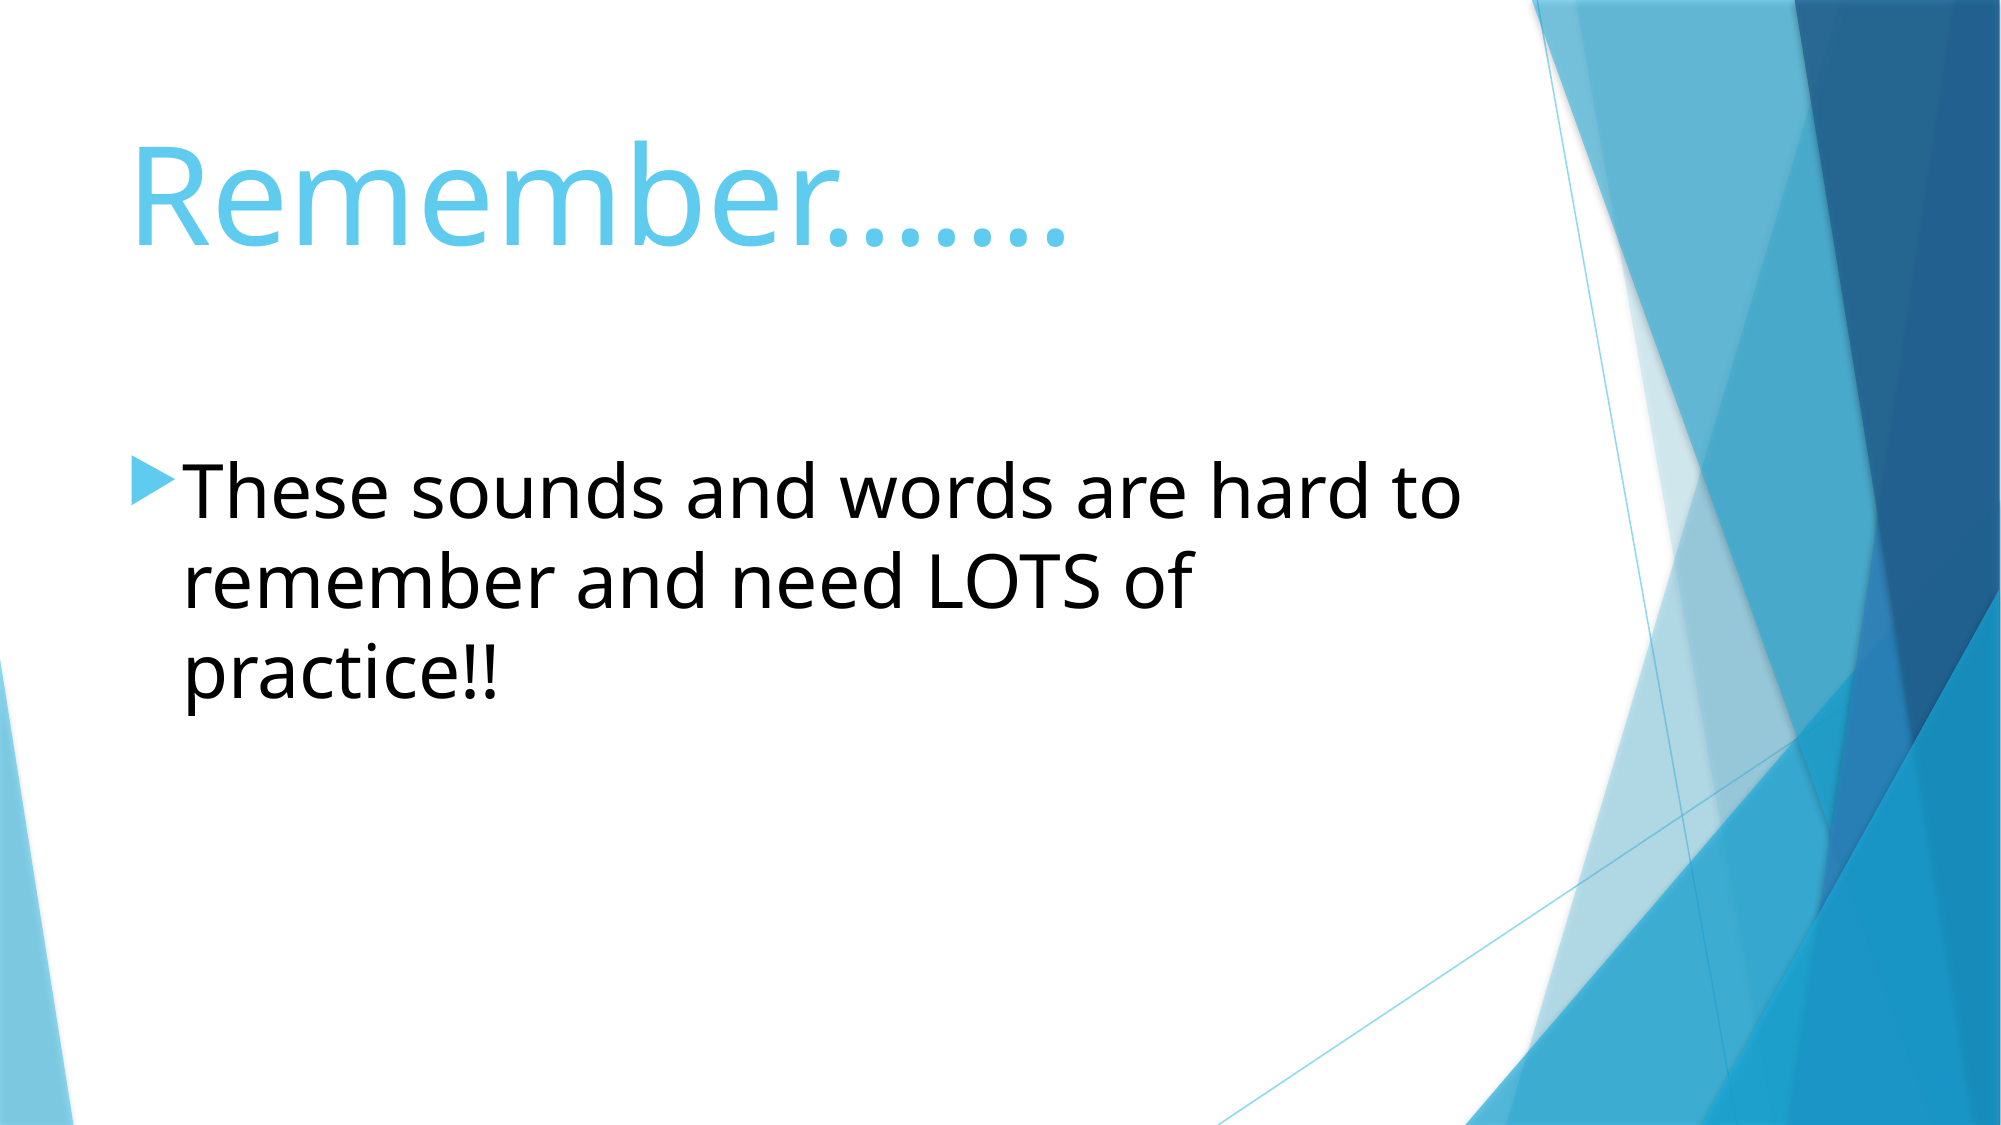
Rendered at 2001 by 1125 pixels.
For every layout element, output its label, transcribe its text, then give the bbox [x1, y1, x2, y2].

title Remember……. [111, 99, 1522, 317]
list These sounds and words are hard to remember and need LOTS of practice!! [111, 370, 1522, 1007]
